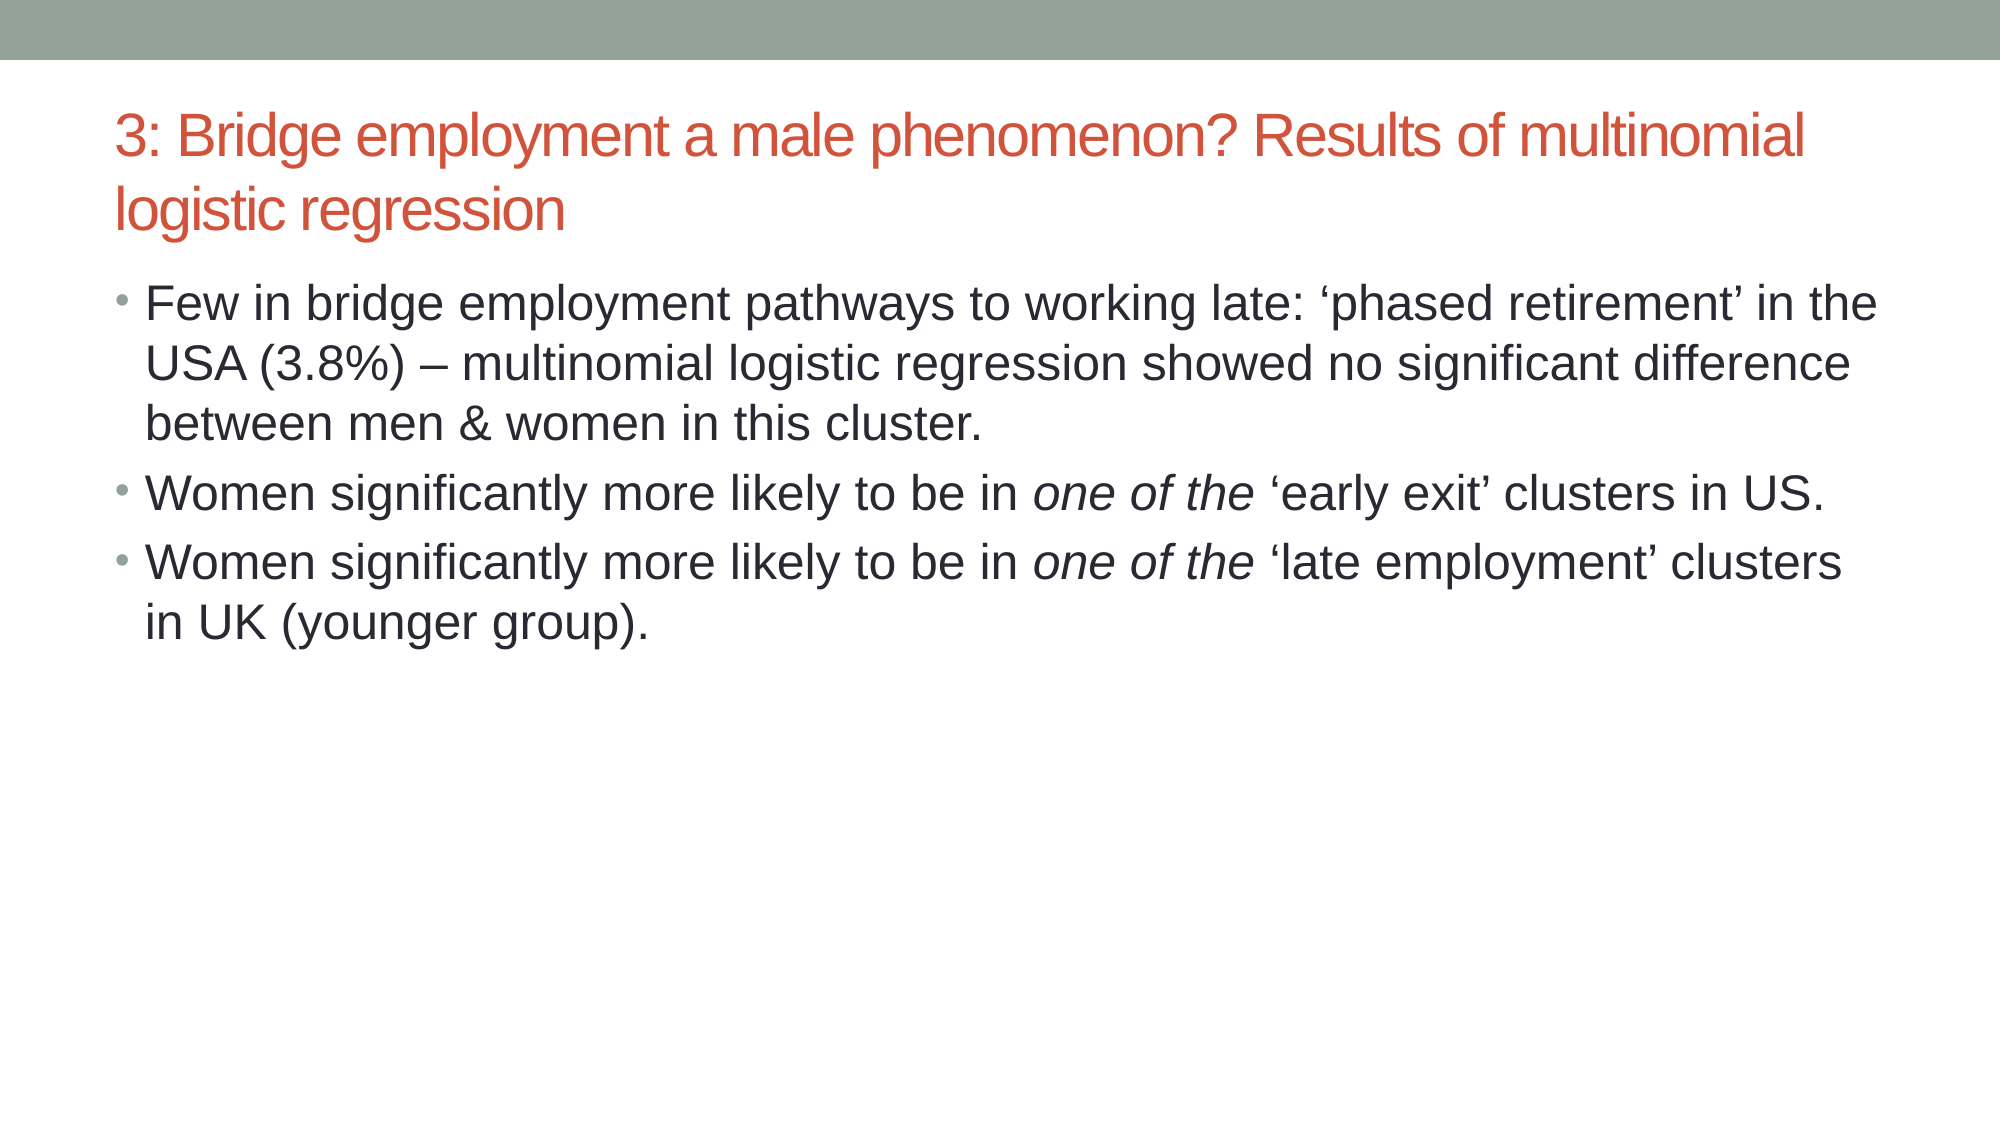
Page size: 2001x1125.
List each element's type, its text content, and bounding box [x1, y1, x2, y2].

title 3: Bridge employment a male phenomenon? Results of multinomial logistic regression [99, 87, 1900, 250]
list Few in bridge employment pathways to working late: ‘phased retirement’ in the USA (3.8%) – multinomial logistic regression showed no significant difference between men & women in this cluster. Women significantly more likely to be in one of the ‘early exit’ clusters in US. Women significantly more likely to be in one of the ‘late employment’ clusters in UK (younger group). [99, 262, 1900, 1063]
